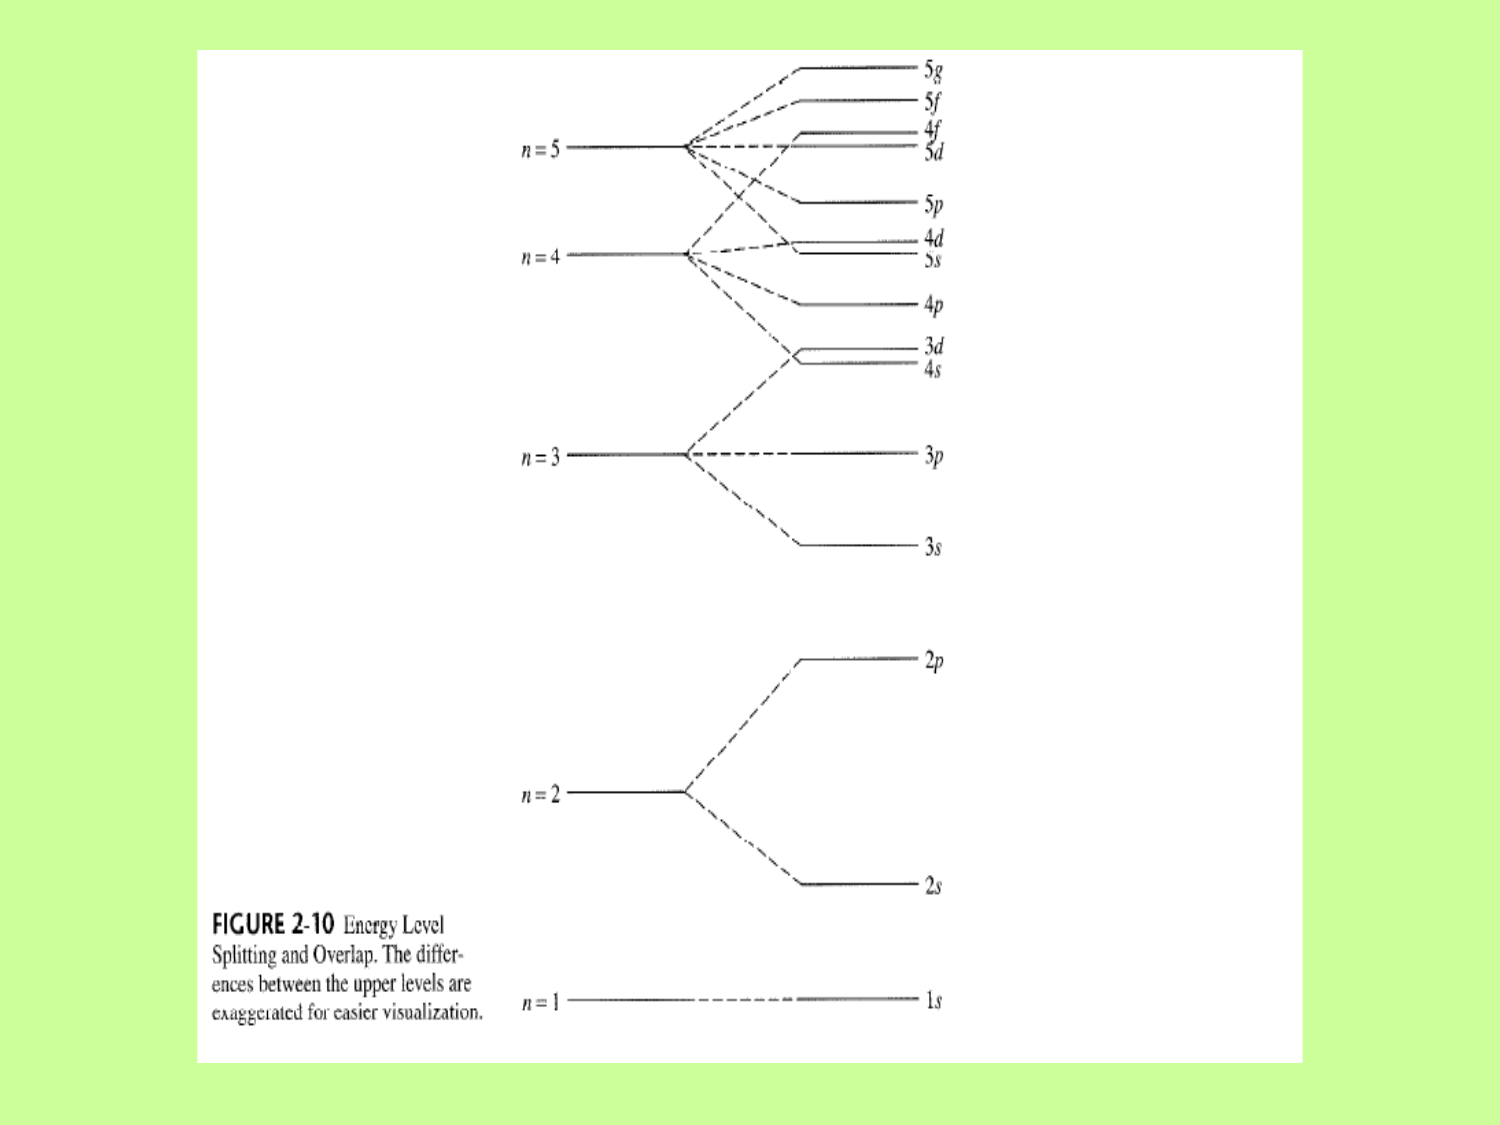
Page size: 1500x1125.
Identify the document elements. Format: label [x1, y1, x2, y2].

list [197, 49, 1303, 1063]
